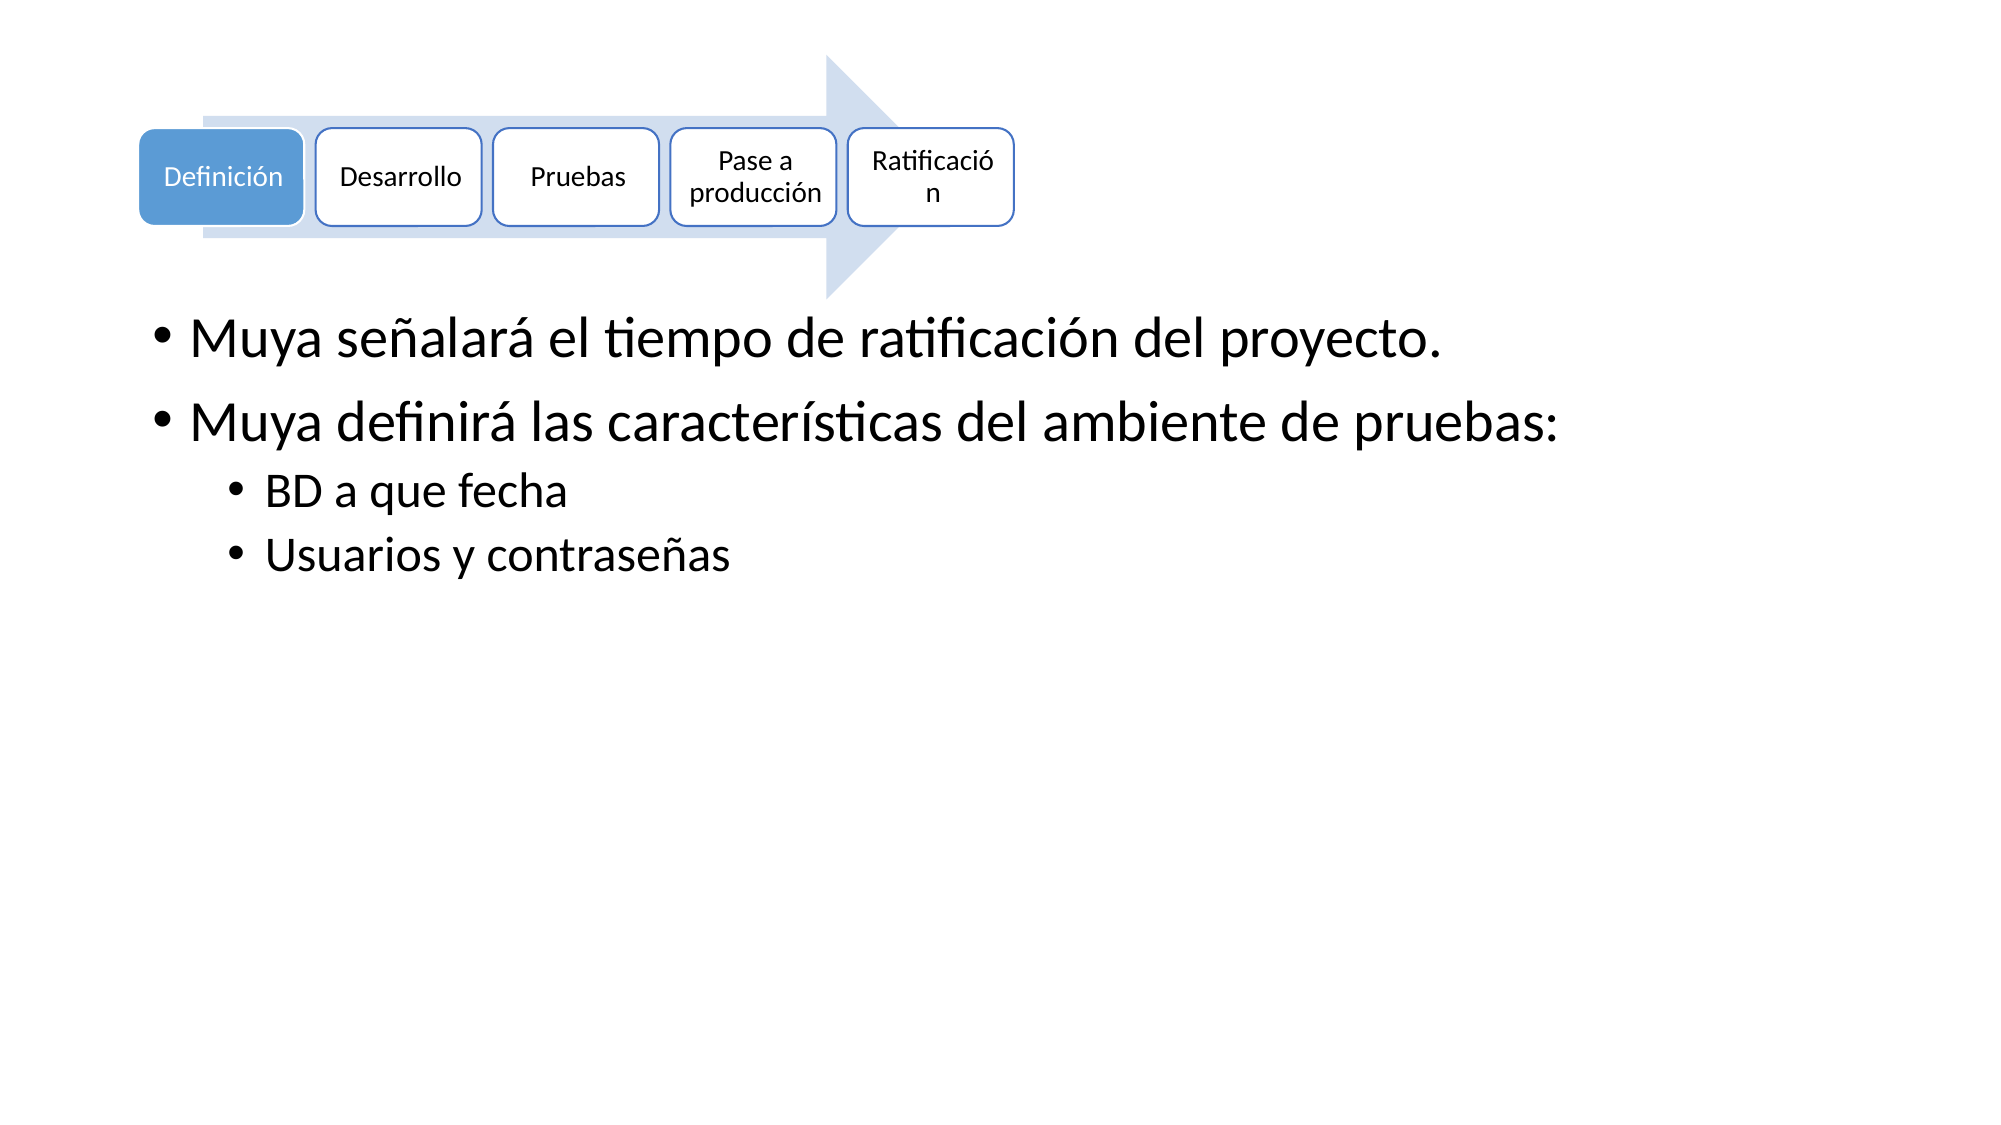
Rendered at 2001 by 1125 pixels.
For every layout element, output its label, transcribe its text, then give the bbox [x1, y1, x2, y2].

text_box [137, 54, 1015, 300]
list Muya señalará el tiempo de ratificación del proyecto. Muya definirá las características del ambiente de pruebas: BD a que fecha Usuarios y contraseñas [137, 299, 1863, 1014]
